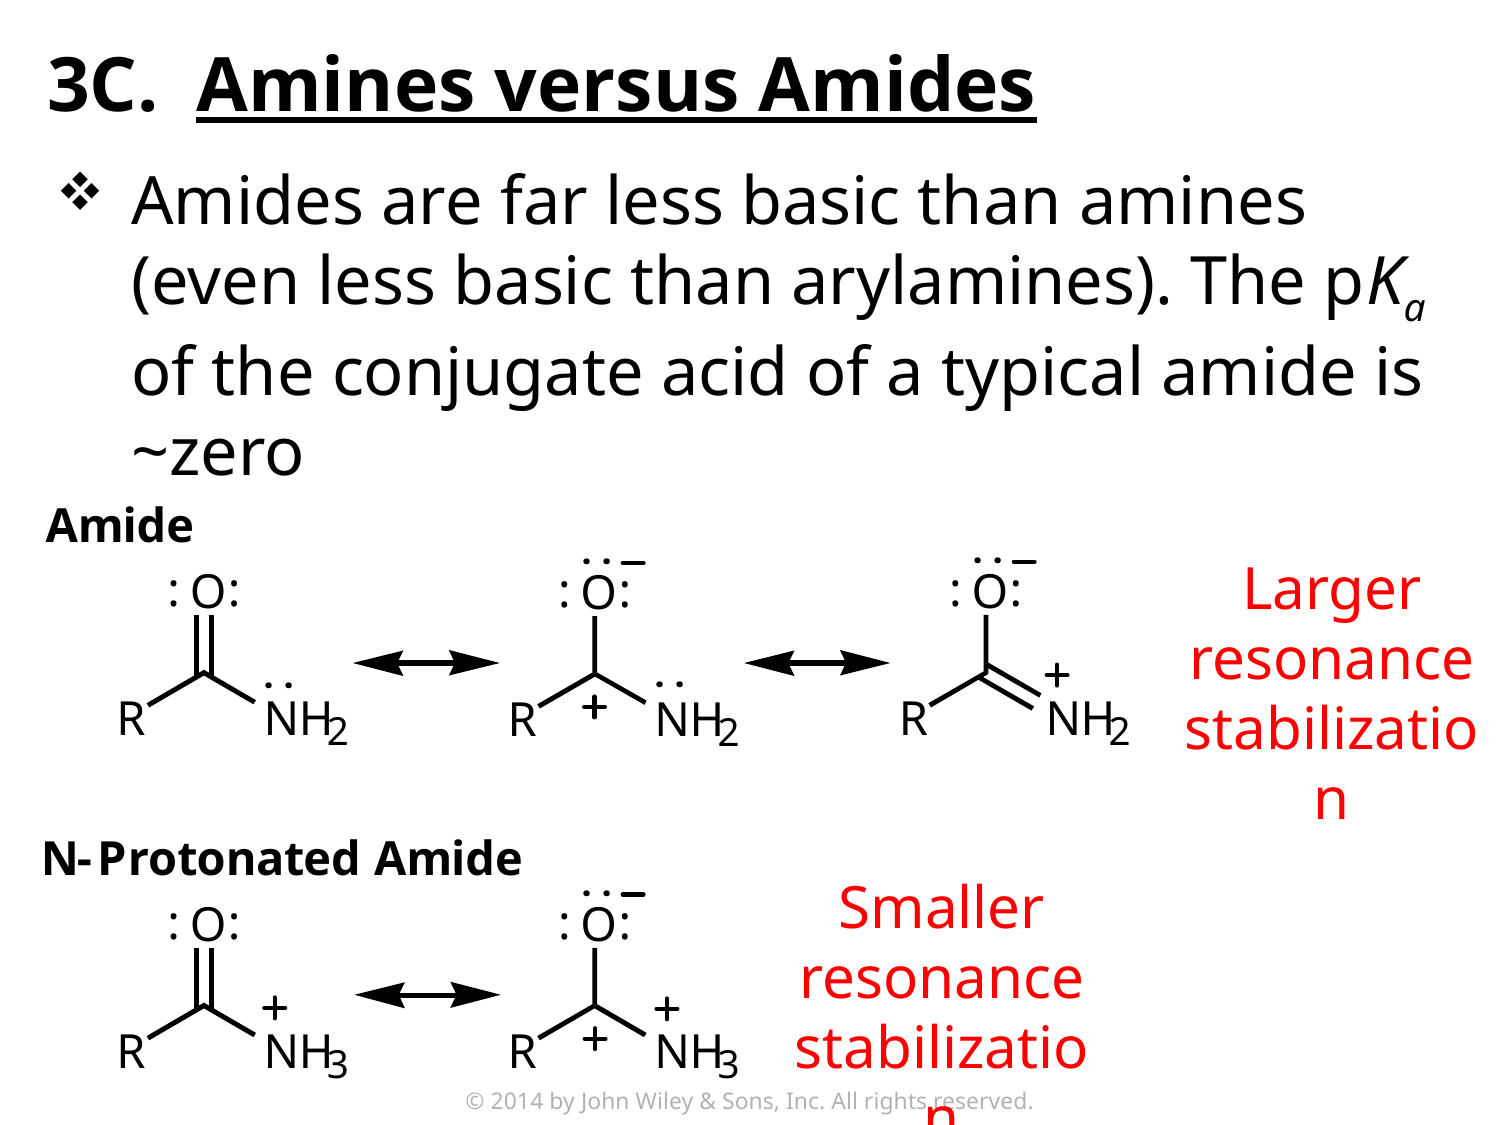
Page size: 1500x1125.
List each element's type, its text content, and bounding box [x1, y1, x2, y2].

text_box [36, 499, 1132, 1083]
text_box Larger resonance stabilization [1163, 543, 1500, 839]
footer © 2014 by John Wiley & Sons, Inc. All rights reserved. [300, 1065, 1200, 1125]
text_box Amides are far less basic than amines (even less basic than arylamines). The pKa of the conjugate acid of a typical amide is ~zero [41, 150, 1459, 706]
text_box 3C. Amines versus Amides [41, 30, 1459, 150]
